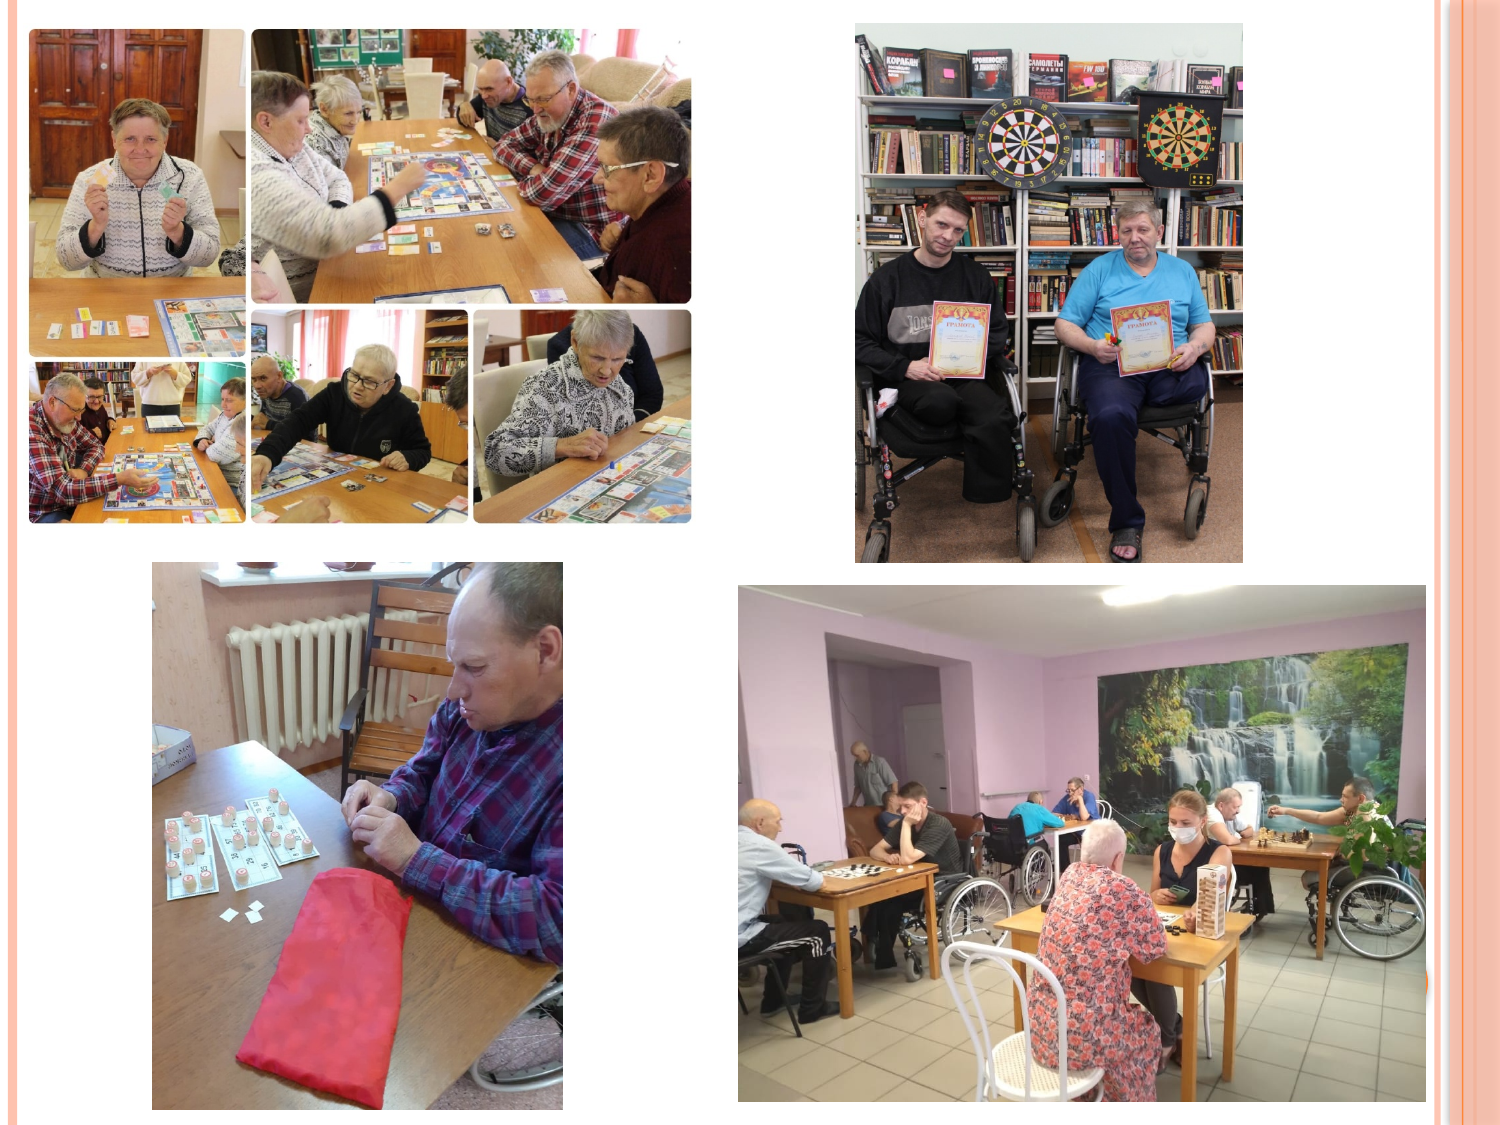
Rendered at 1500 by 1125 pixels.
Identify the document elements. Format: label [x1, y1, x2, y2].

picture [737, 585, 1427, 1103]
picture [854, 22, 1243, 563]
picture [151, 561, 563, 1110]
picture [22, 22, 696, 528]
